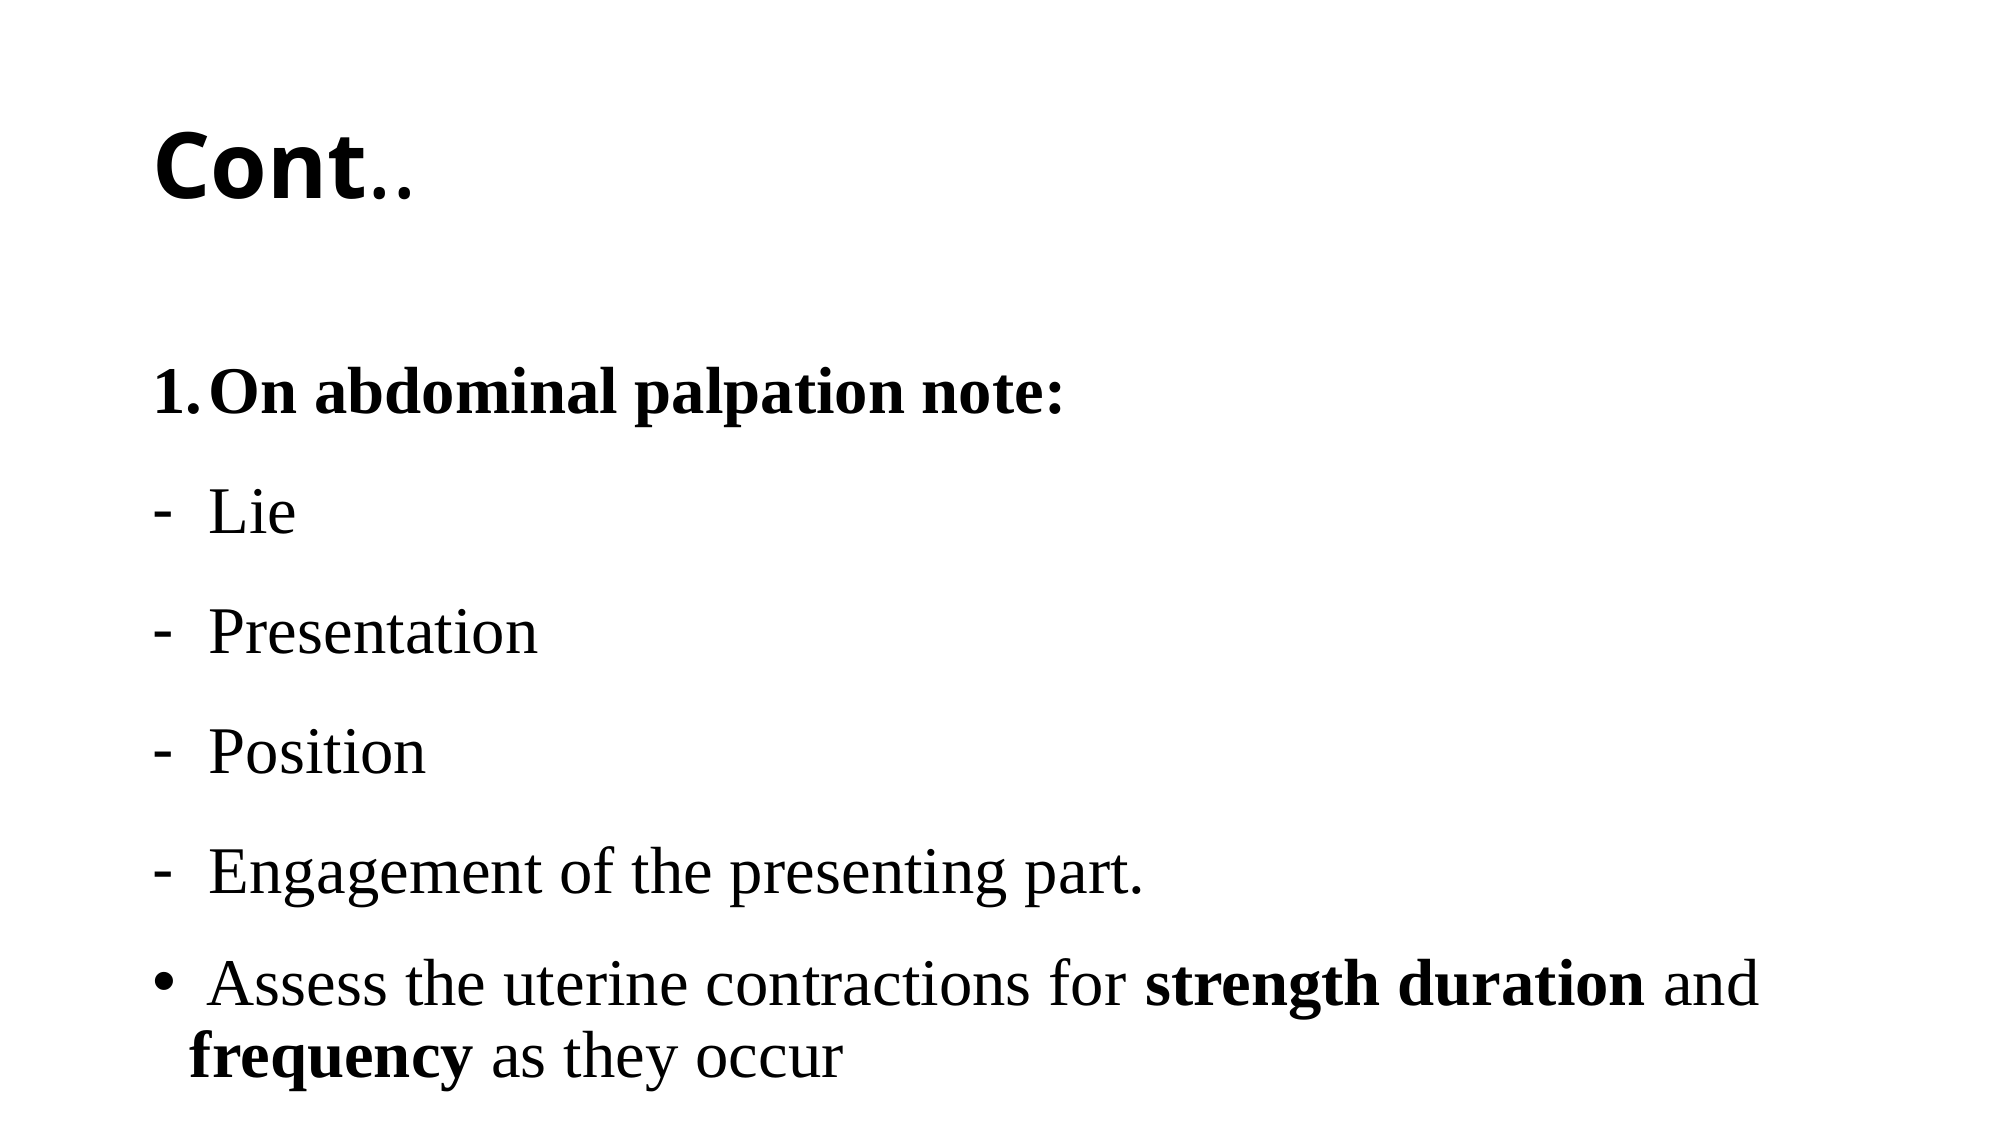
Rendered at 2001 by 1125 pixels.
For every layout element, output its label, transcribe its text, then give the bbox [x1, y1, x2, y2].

title Cont.. [137, 59, 1863, 278]
list On abdominal palpation note: Lie Presentation Position Engagement of the presenting part. Assess the uterine contractions for strength duration and frequency as they occur [137, 299, 1863, 1125]
